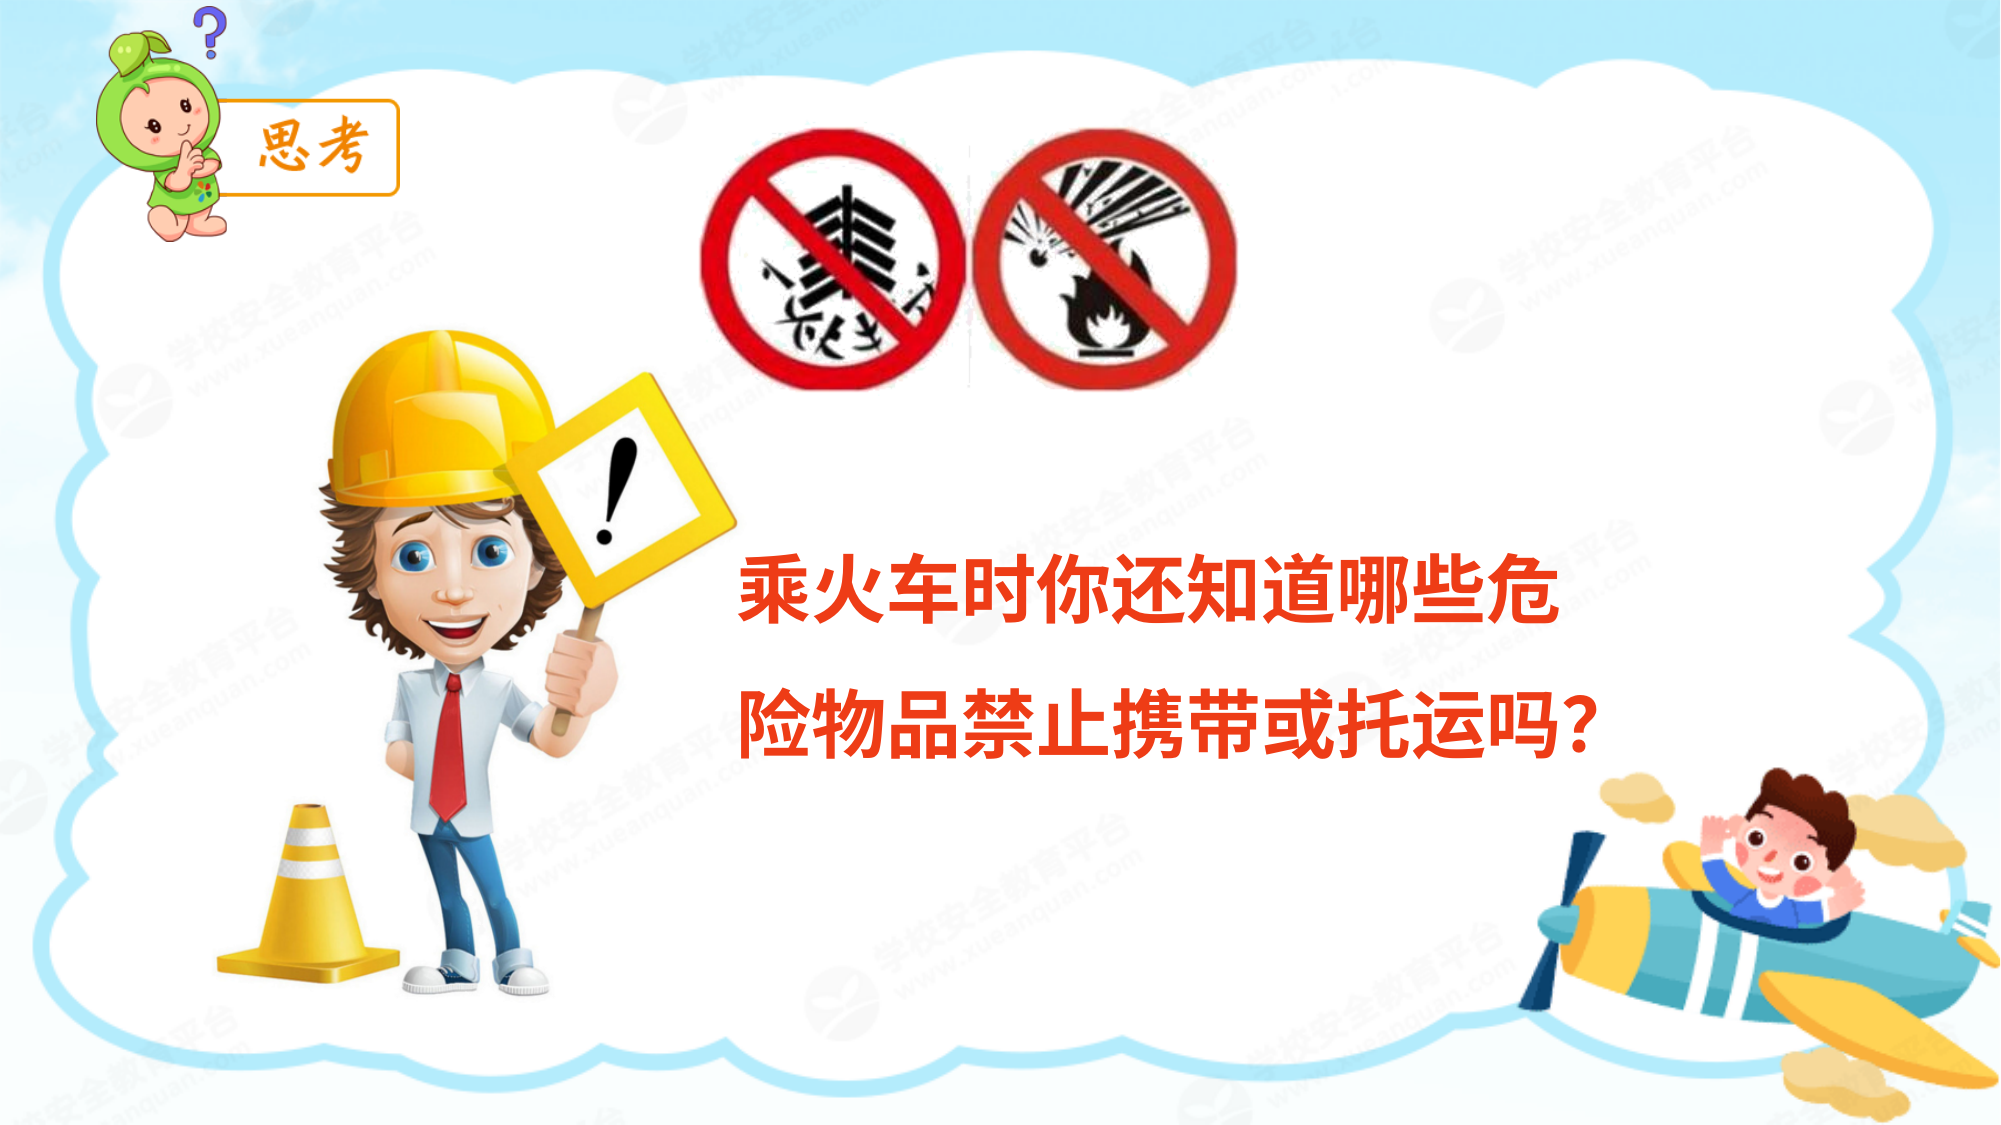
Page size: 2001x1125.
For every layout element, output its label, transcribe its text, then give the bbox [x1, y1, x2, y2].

text_box 乘火车时你还知道哪些危险物品禁止携带或托运吗？ [778, 490, 1597, 775]
picture [0, 0, 2001, 1125]
